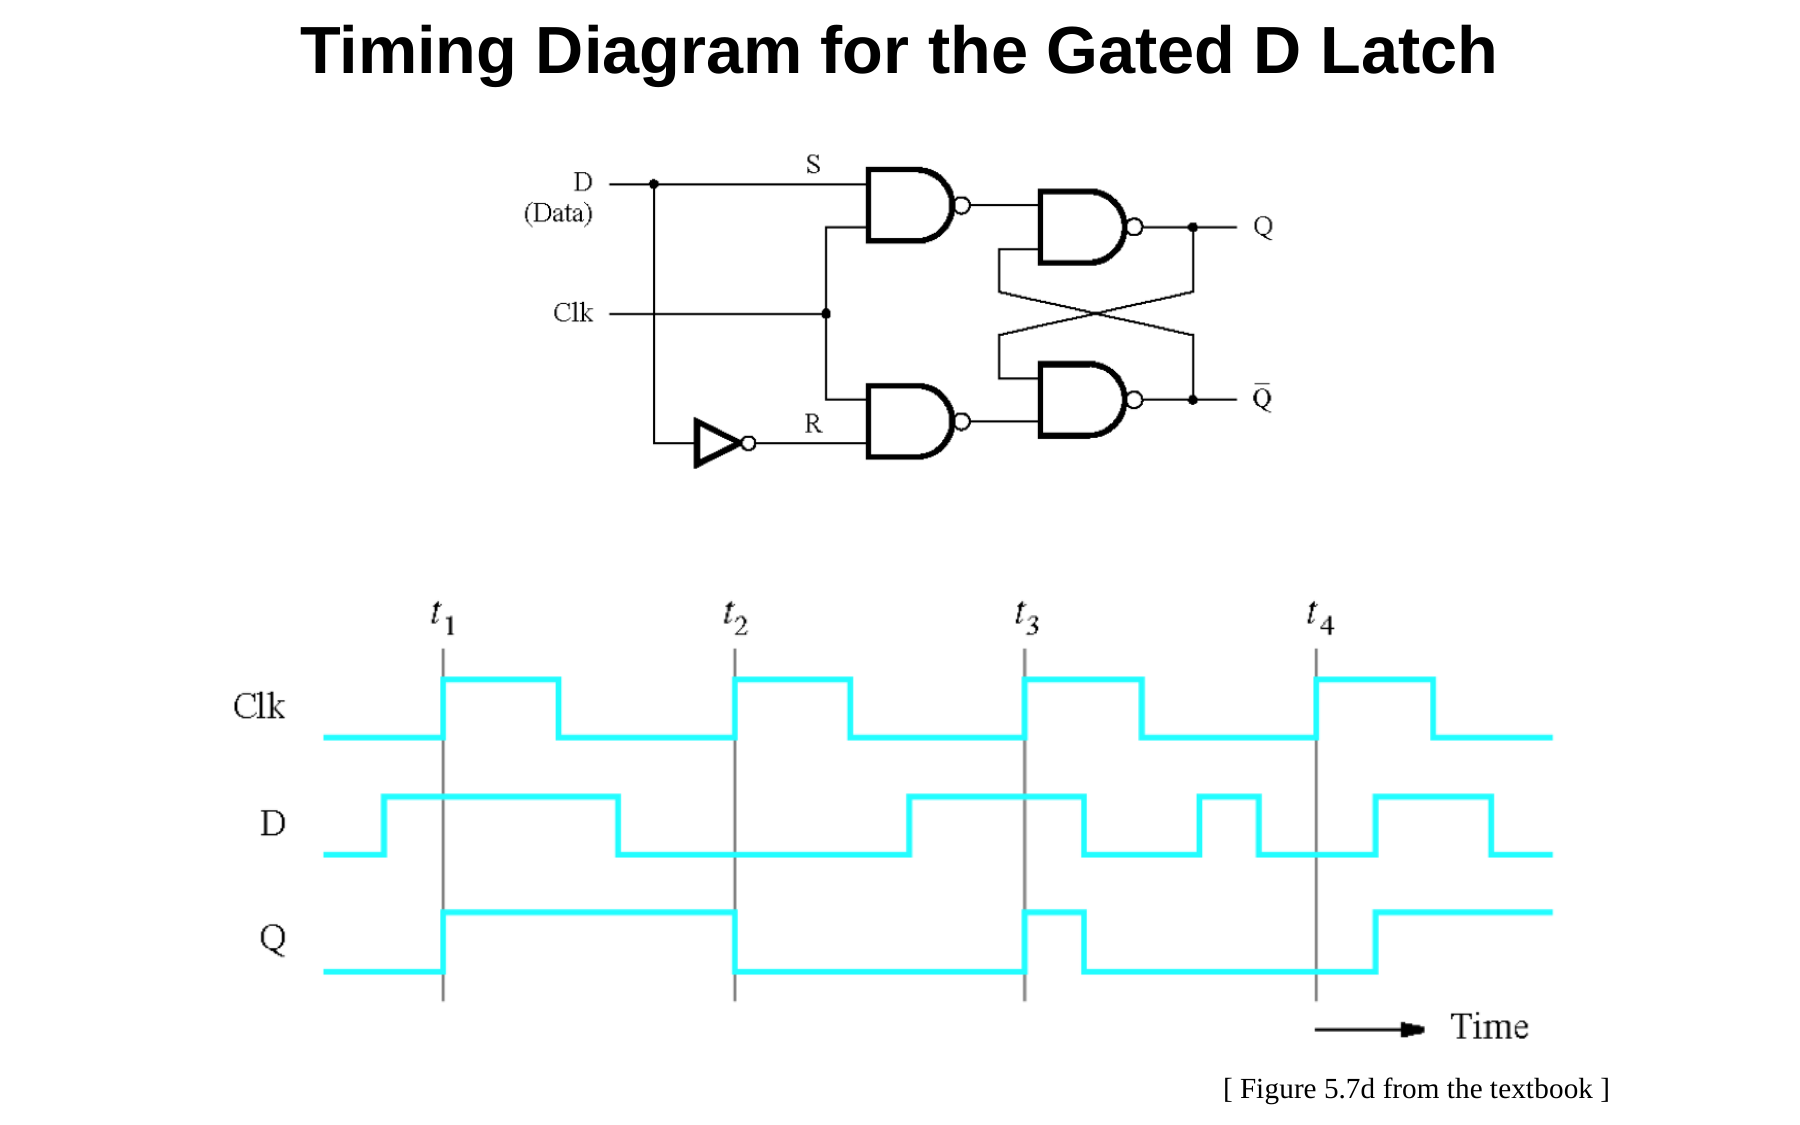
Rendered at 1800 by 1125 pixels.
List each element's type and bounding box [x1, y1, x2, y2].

text_box [1208, 1062, 1626, 1113]
picture [512, 137, 1288, 475]
picture [224, 575, 1576, 1051]
text_box [149, 0, 1650, 100]
